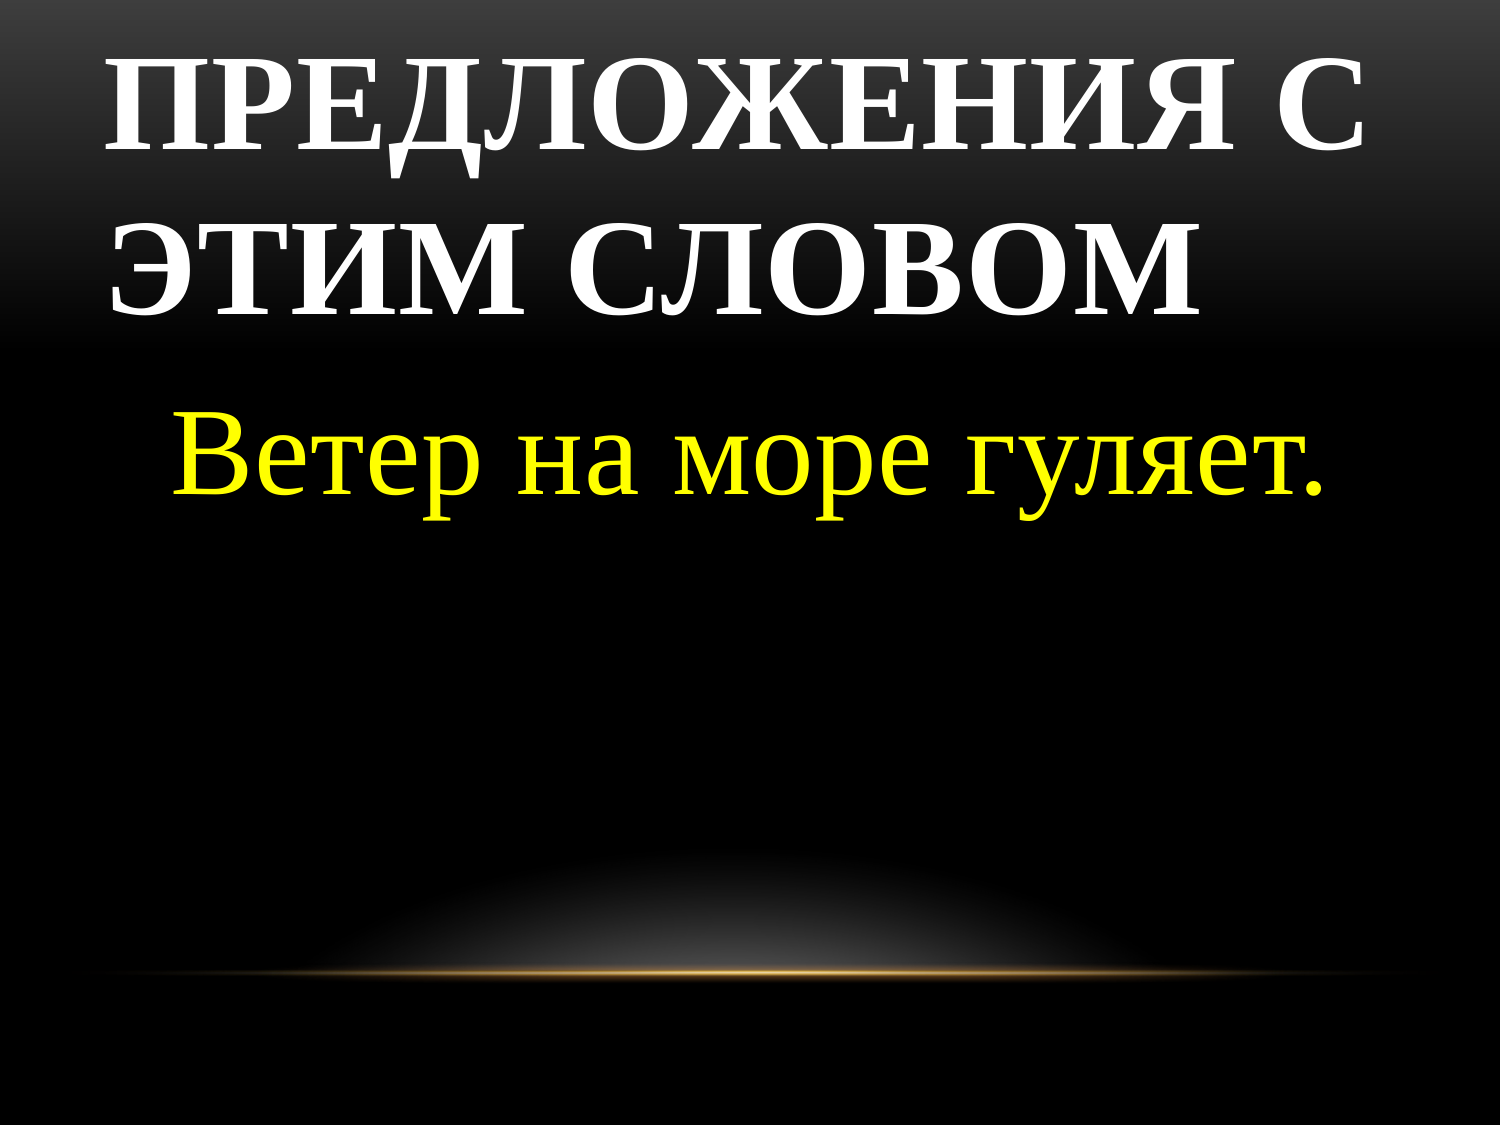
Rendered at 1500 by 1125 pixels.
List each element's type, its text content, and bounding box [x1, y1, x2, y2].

picture [0, 0, 1500, 1125]
title Предложения с этим словом [88, 19, 1425, 350]
list Ветер на море гуляет. [123, 361, 1425, 1005]
